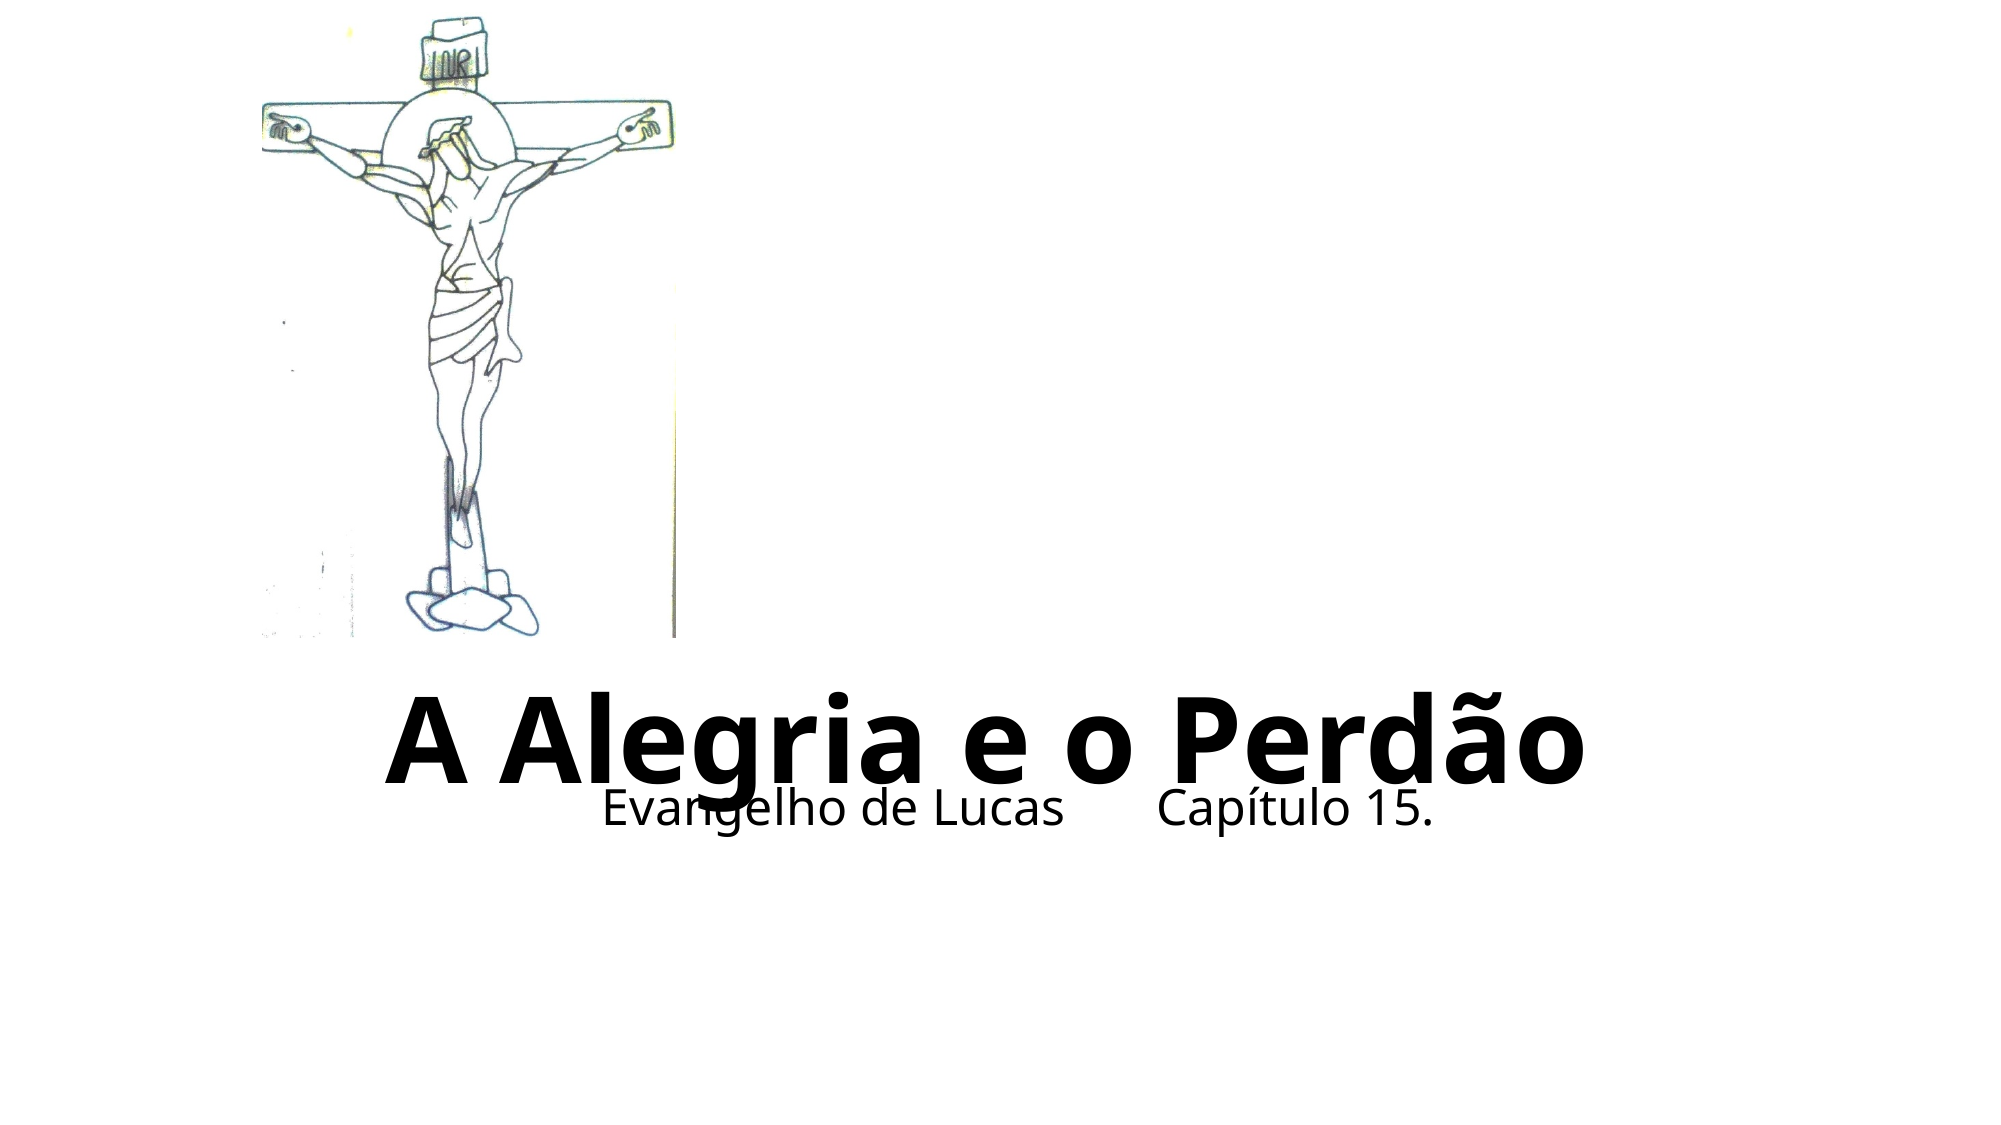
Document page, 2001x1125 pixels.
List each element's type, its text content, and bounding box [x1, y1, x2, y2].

subtitle Evangelho de Lucas Capítulo 15. [399, 774, 1638, 1050]
picture [262, 12, 676, 638]
title A Alegria e o Perdão [350, 549, 1625, 817]
